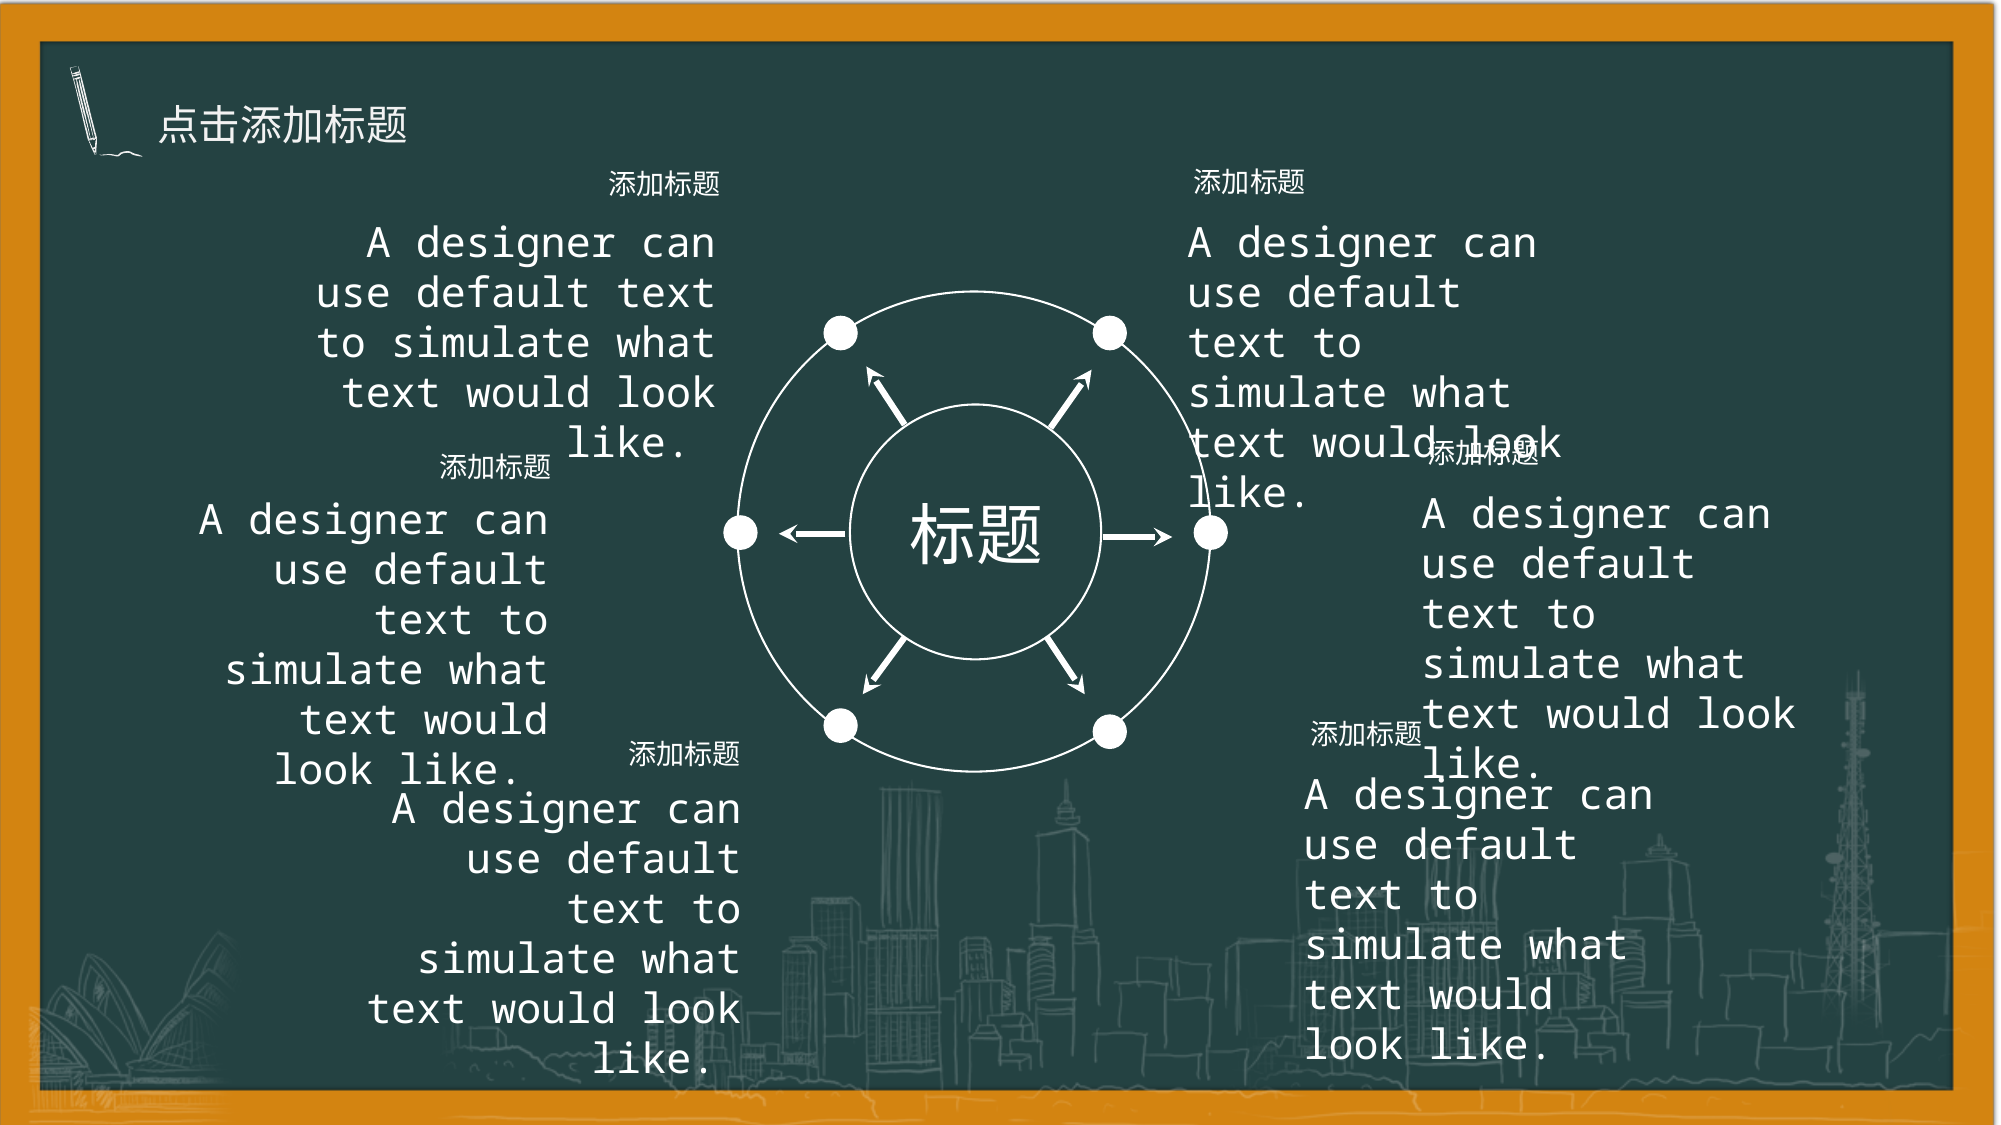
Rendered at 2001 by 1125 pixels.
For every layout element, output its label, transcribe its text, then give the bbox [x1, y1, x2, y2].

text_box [849, 404, 1102, 660]
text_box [340, 728, 757, 941]
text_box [1288, 709, 1689, 928]
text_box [293, 159, 737, 375]
picture [0, 0, 2001, 1125]
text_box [167, 442, 568, 653]
text_box 点击添加标题 [143, 91, 491, 156]
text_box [1406, 428, 1817, 647]
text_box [724, 291, 1227, 772]
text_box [1172, 156, 1583, 375]
